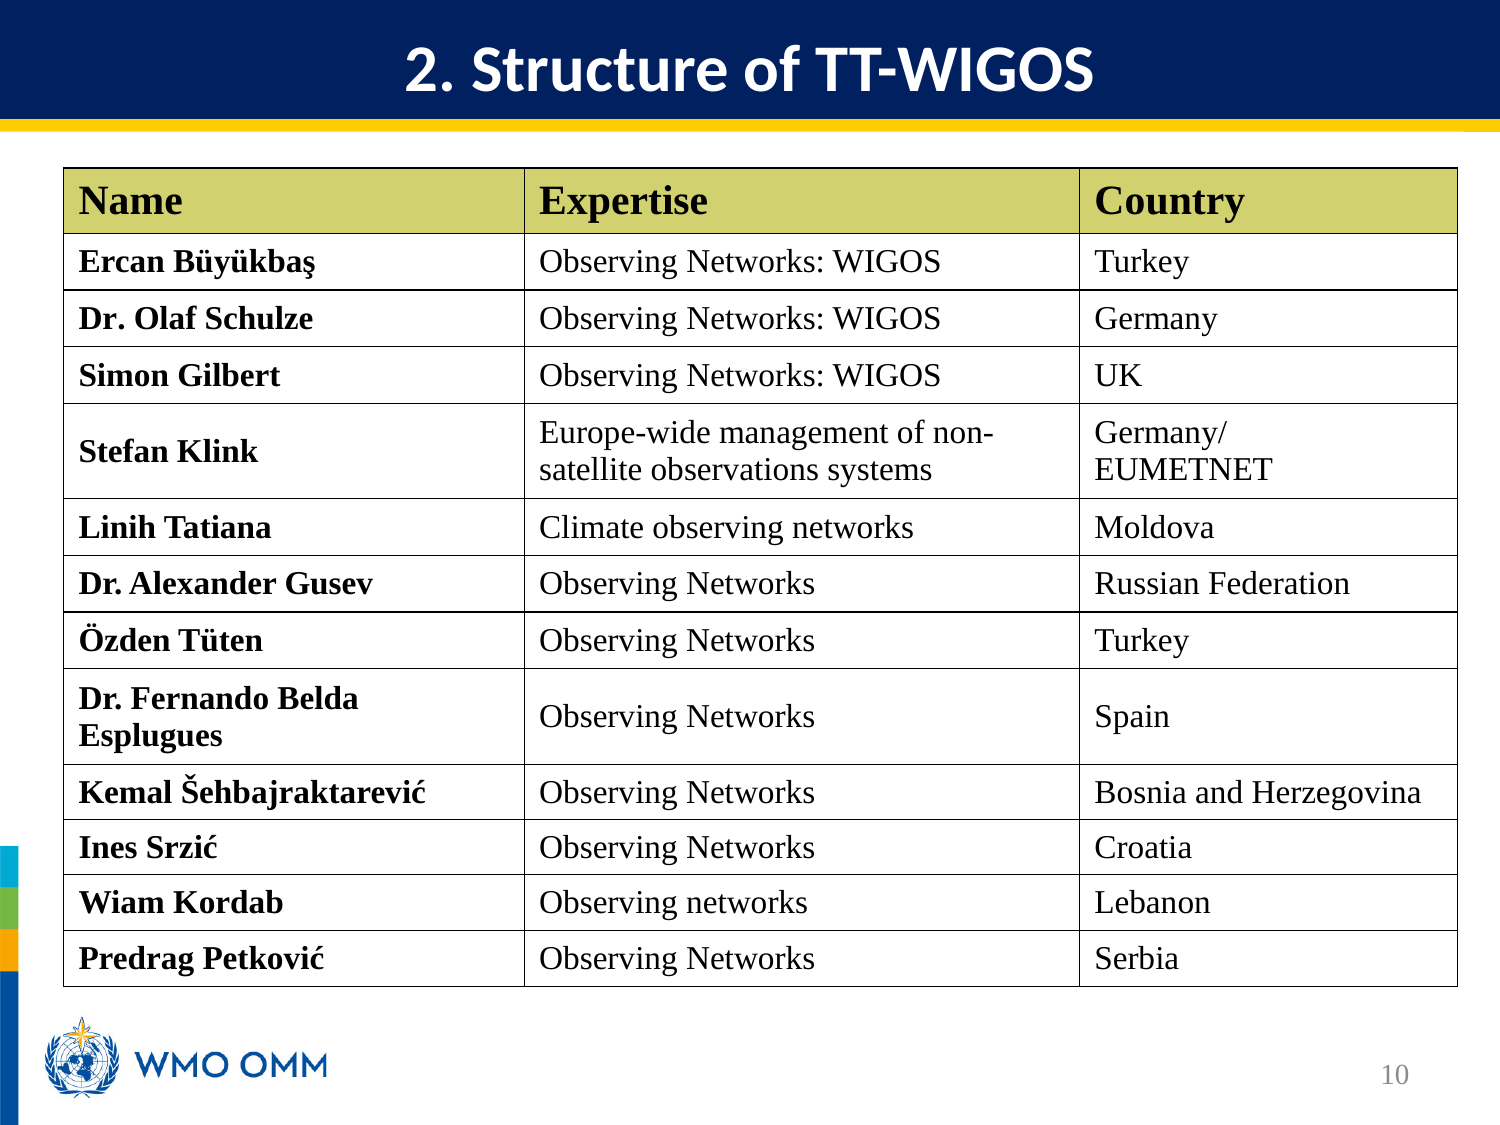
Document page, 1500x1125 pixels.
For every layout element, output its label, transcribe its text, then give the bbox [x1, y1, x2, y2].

table_cell Observing Networks: WIGOS [525, 291, 1079, 346]
table_cell Observing Networks [525, 931, 1079, 986]
table_cell Europe-wide management of non-satellite observations systems [525, 404, 1079, 498]
table_cell Germany/ EUMETNET [1080, 404, 1457, 498]
table_cell Dr. Fernando Belda Esplugues [64, 669, 524, 764]
table_cell Linih Tatiana [64, 499, 524, 555]
table_cell Serbia [1080, 931, 1457, 986]
slide_number 10 [1074, 1042, 1425, 1103]
table_cell Turkey [1080, 234, 1457, 289]
table_cell Observing Networks: WIGOS [525, 234, 1079, 289]
table_cell Climate observing networks [525, 499, 1079, 555]
table_cell Bosnia and Herzegovina [1080, 765, 1457, 819]
table_cell UK [1080, 347, 1457, 403]
table_cell Observing Networks [525, 613, 1079, 668]
picture [0, 845, 327, 1125]
table_cell Moldova [1080, 499, 1457, 555]
table_cell Russian Federation [1080, 556, 1457, 611]
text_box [0, 0, 1500, 131]
table_cell Observing Networks [525, 820, 1079, 874]
table_cell Stefan Klink [64, 404, 524, 498]
table_cell Simon Gilbert [64, 347, 524, 403]
table_cell Germany [1080, 291, 1457, 346]
table_cell Predrag Petković [64, 931, 524, 986]
table_cell Kemal Šehbajraktarević [64, 765, 524, 819]
table_cell Ines Srzić [64, 820, 524, 874]
table_cell Ercan Büyükbaş [64, 234, 524, 289]
table_cell Lebanon [1080, 875, 1457, 930]
table_header Country [1080, 169, 1457, 233]
table_cell Spain [1080, 669, 1457, 764]
table_cell Dr. Alexander Gusev [64, 556, 524, 611]
table_cell Dr. Olaf Schulze [64, 291, 524, 346]
table_cell Wiam Kordab [64, 875, 524, 930]
table_cell Croatia [1080, 820, 1457, 874]
table_header Name [64, 169, 524, 233]
table_cell Özden Tüten [64, 613, 524, 668]
table_header Expertise [525, 169, 1079, 233]
table_cell Observing Networks [525, 765, 1079, 819]
table_cell Observing Networks [525, 669, 1079, 764]
table_cell Turkey [1080, 613, 1457, 668]
table_cell Observing Networks: WIGOS [525, 347, 1079, 403]
table_cell Observing Networks [525, 556, 1079, 611]
table_cell Observing networks [525, 875, 1079, 930]
